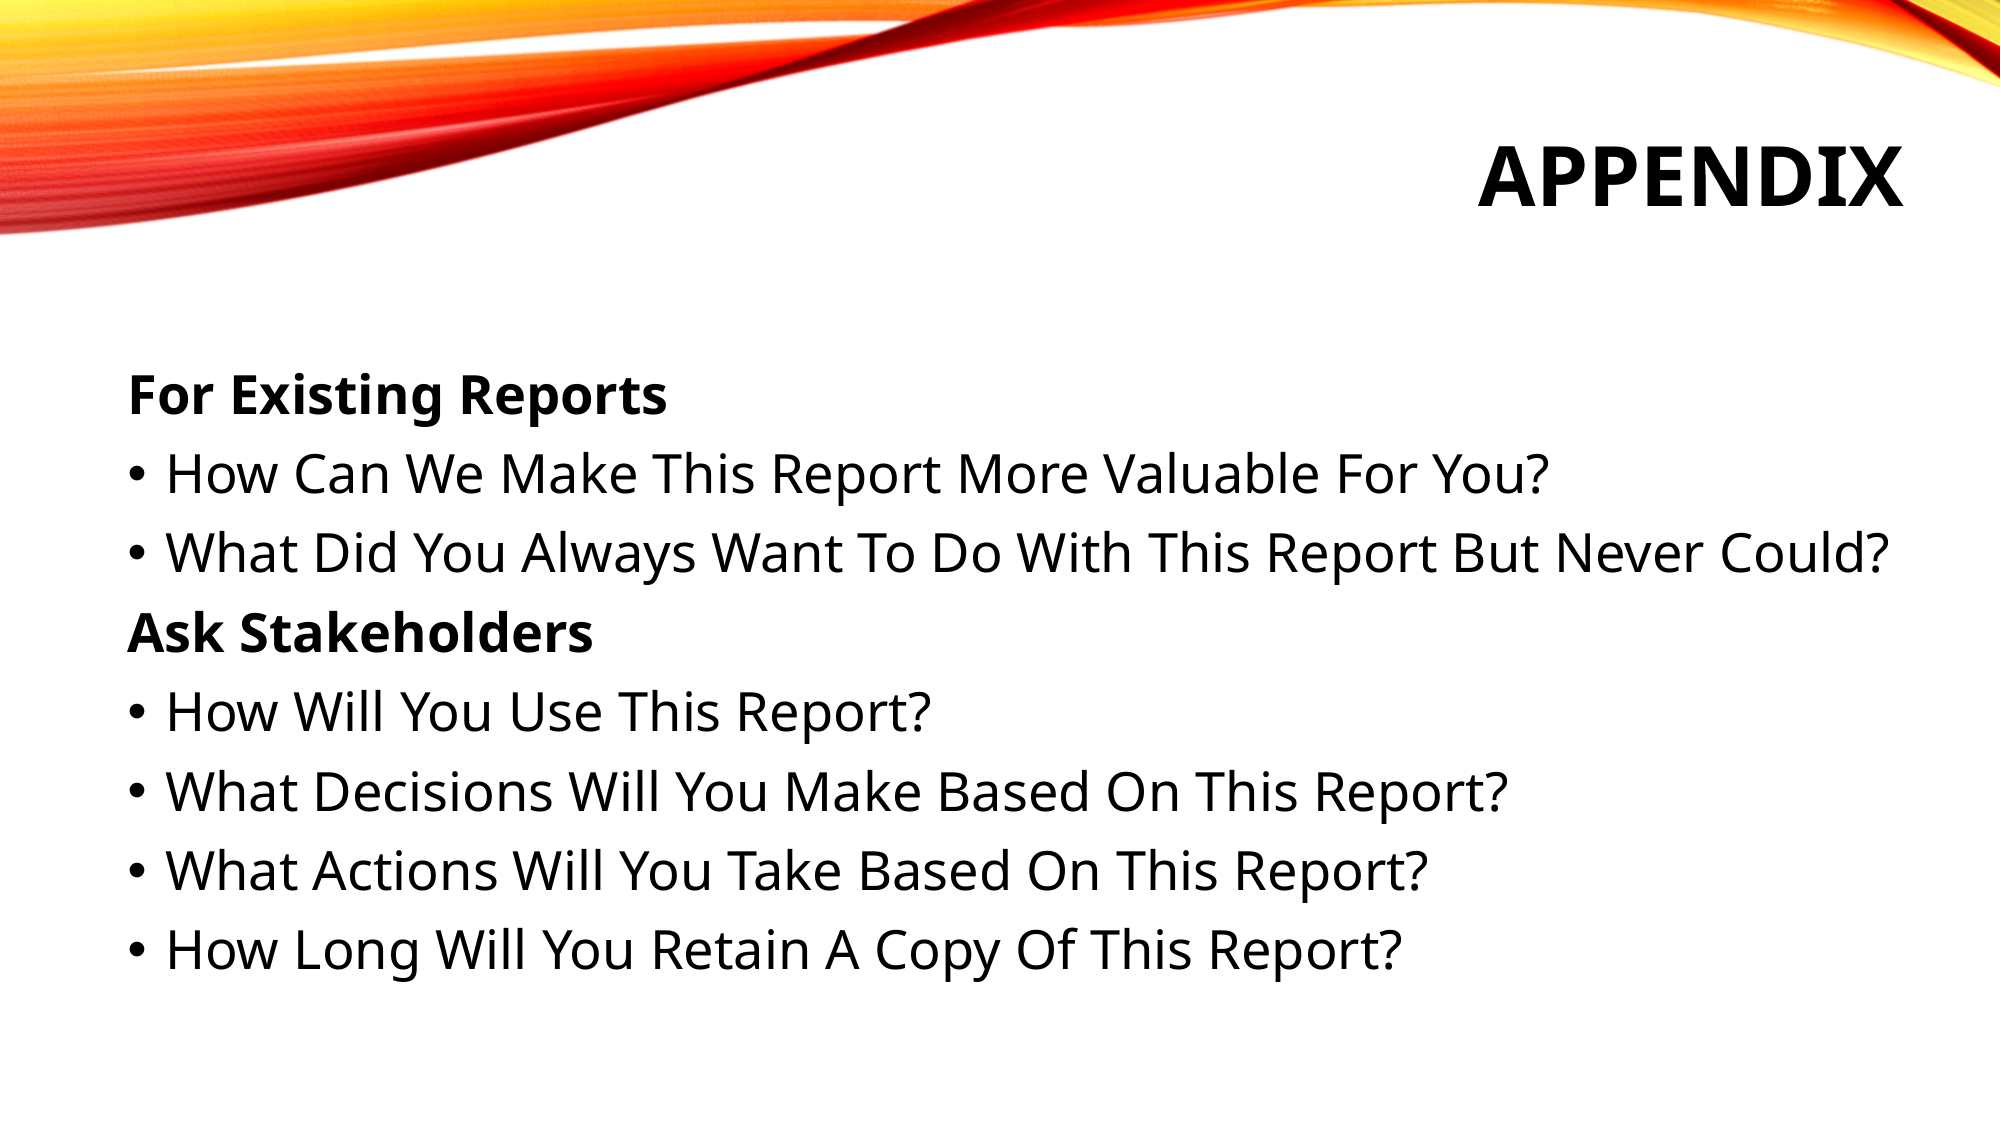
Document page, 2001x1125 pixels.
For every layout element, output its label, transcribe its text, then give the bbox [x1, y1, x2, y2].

picture [0, 0, 2000, 237]
title Appendix [506, 73, 1920, 286]
list For Existing Reports How Can We Make This Report More Valuable For You? What Did You Always Want To Do With This Report But Never Could? Ask Stakeholders How Will You Use This Report? What Decisions Will You Make Based On This Report? What Actions Will You Take Based On This Report? How Long Will You Retain A Copy Of This Report? [112, 359, 1965, 1080]
